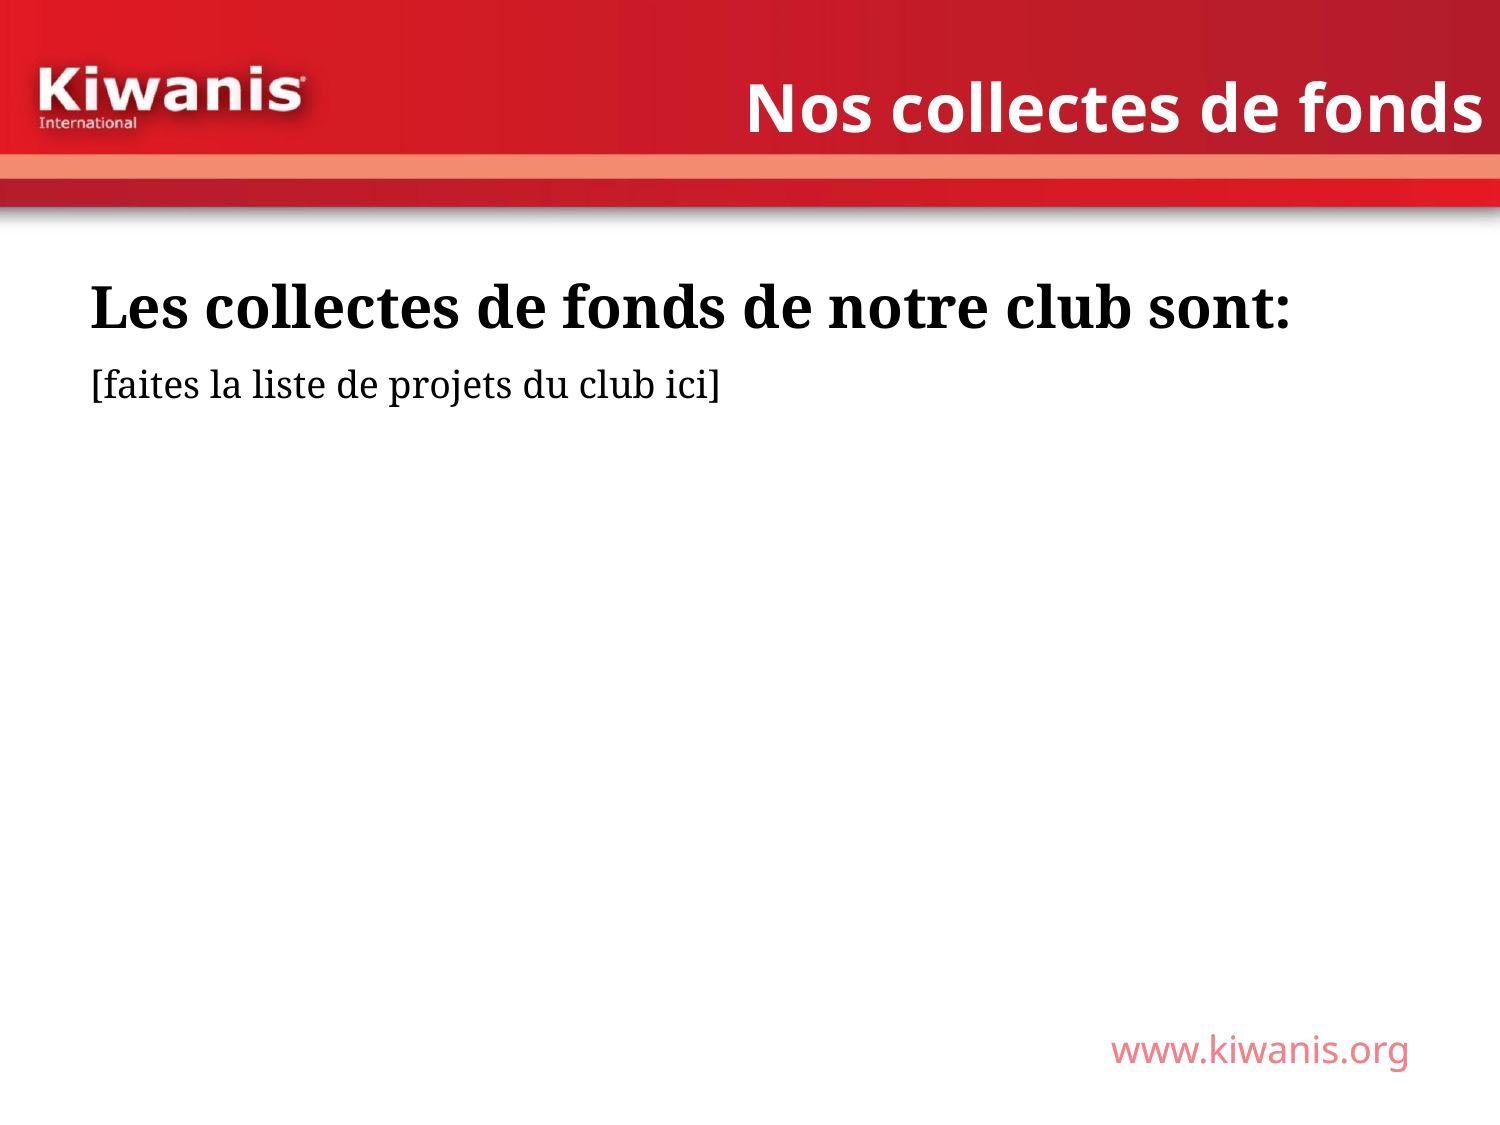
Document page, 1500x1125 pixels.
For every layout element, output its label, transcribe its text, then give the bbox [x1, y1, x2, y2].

picture [0, 0, 1500, 239]
list Les collectes de fonds de notre club sont: [faites la liste de projets du club ici] [75, 262, 1425, 1075]
title Nos collectes de fonds [425, 37, 1500, 175]
